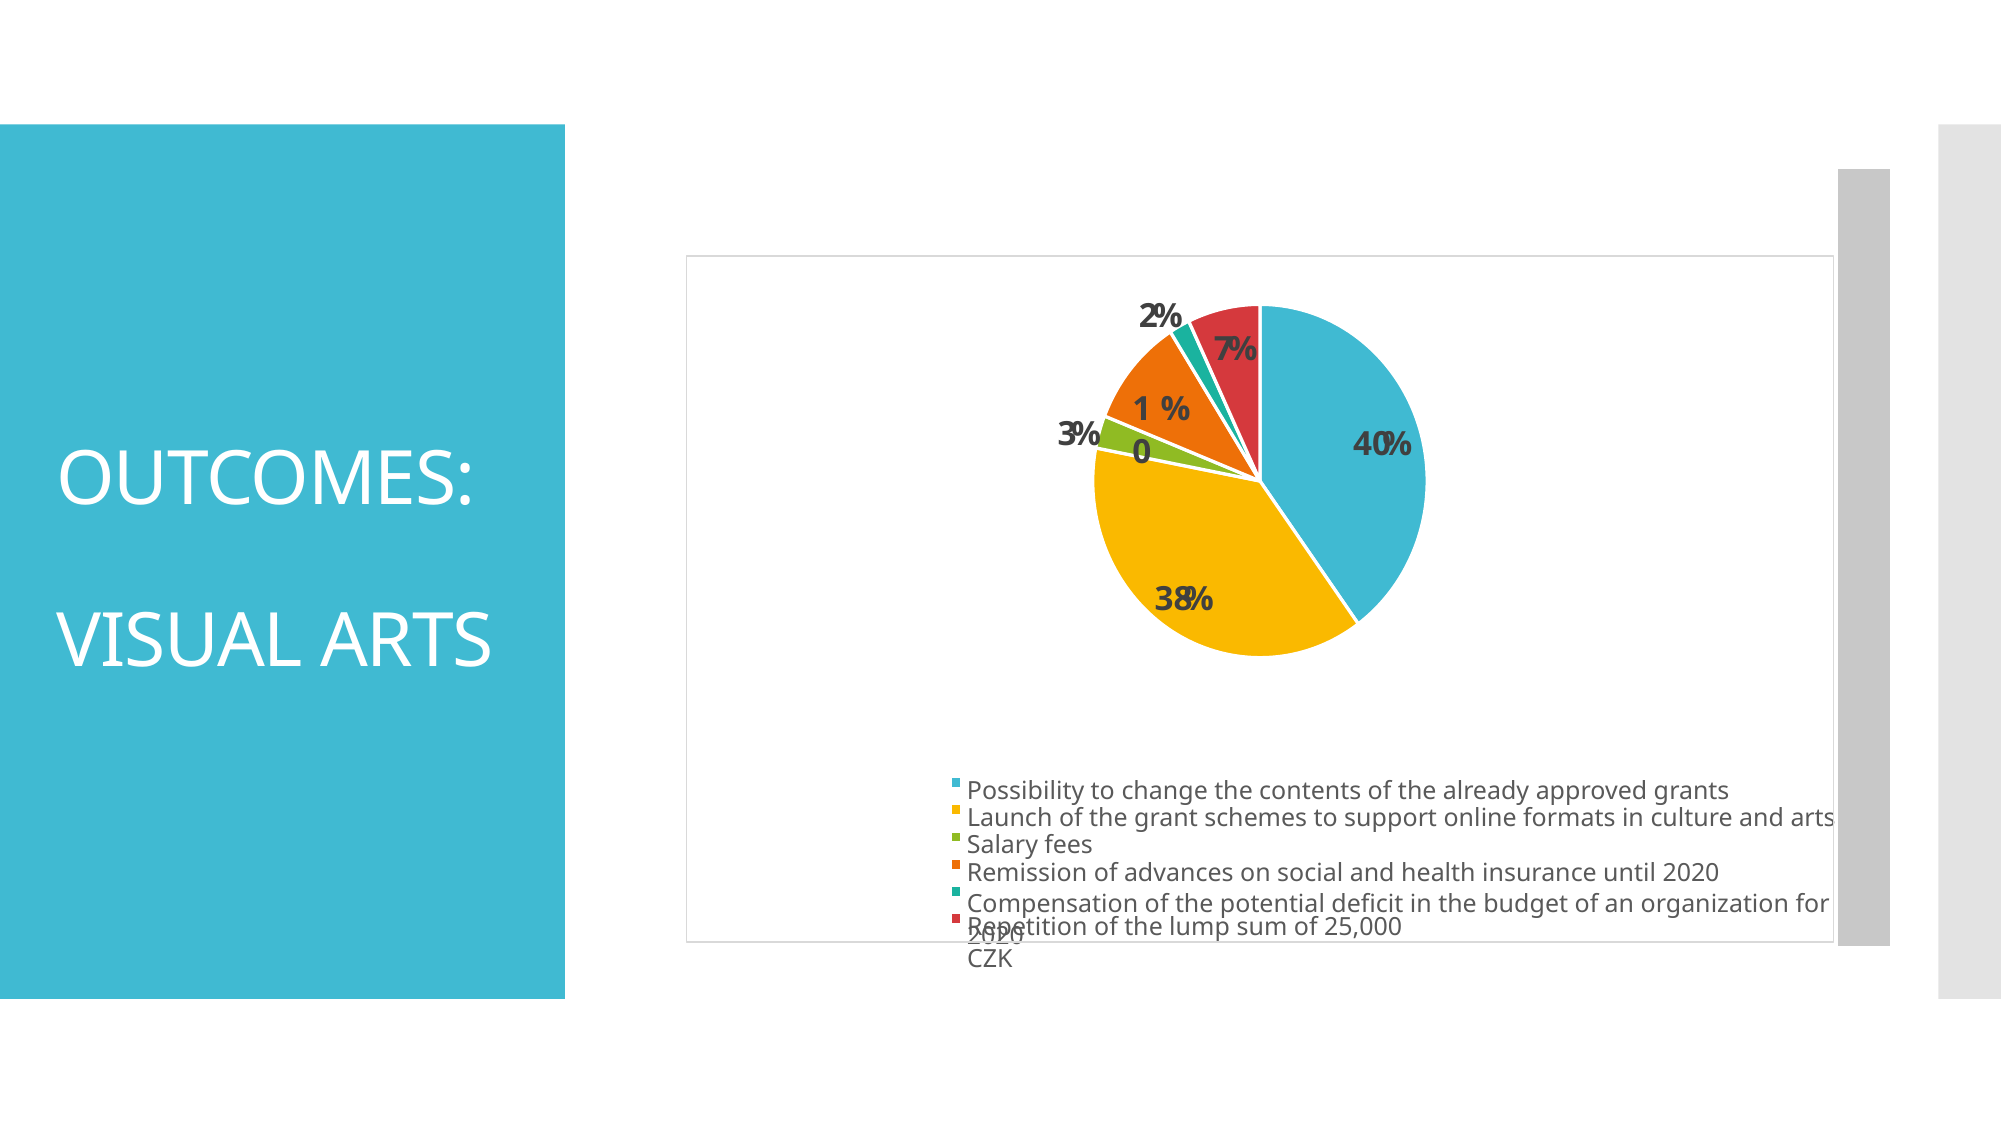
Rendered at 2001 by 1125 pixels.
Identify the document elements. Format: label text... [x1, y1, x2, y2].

title OUTCOMES: VISUAL ARTS [41, 184, 525, 940]
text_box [686, 168, 1890, 946]
